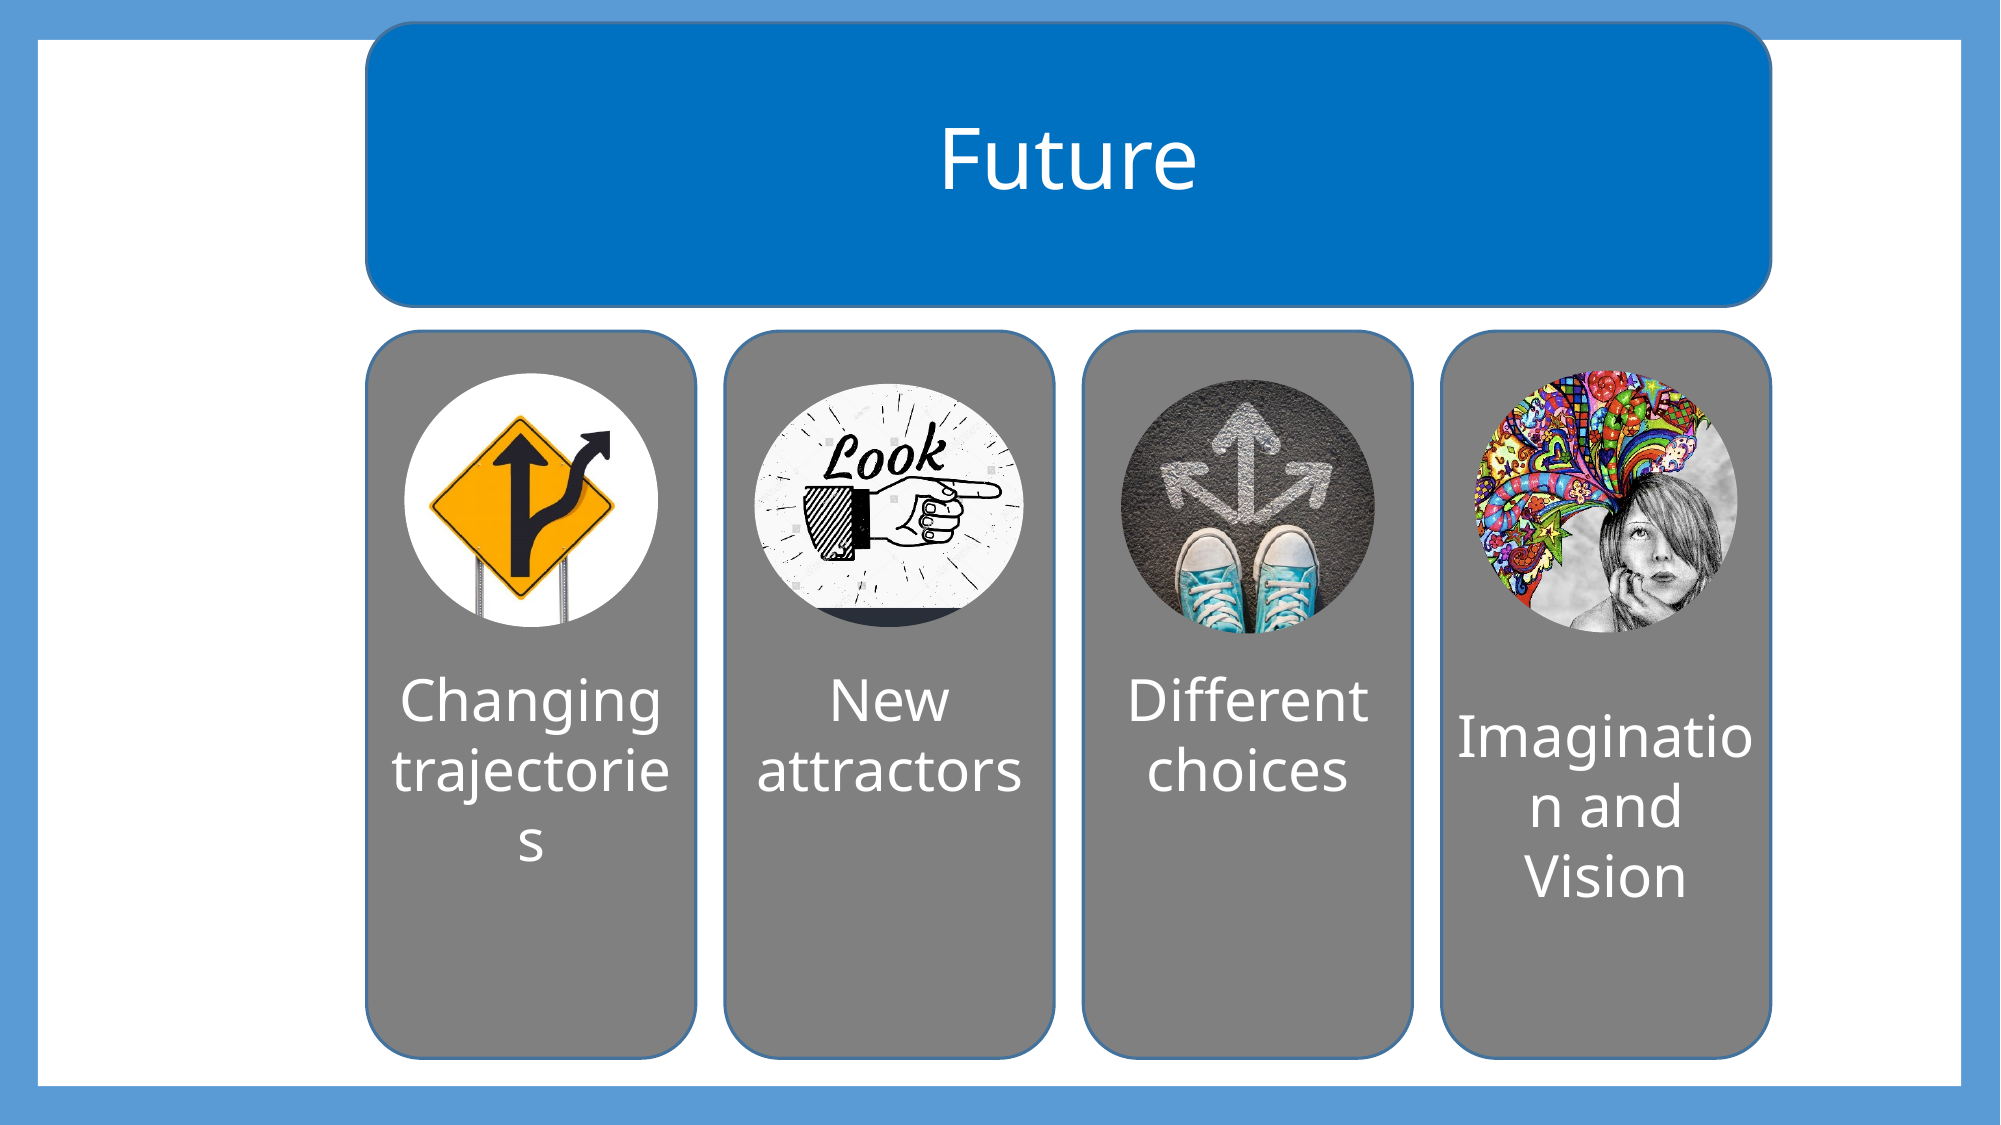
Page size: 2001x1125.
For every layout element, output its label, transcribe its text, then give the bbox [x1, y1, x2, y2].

text_box [365, 329, 698, 1060]
text_box New attractors [724, 656, 1055, 811]
text_box Different choices [1083, 656, 1413, 811]
picture [1120, 379, 1376, 634]
text_box [1440, 329, 1773, 1060]
text_box [1081, 329, 1414, 1060]
text_box Future [366, 96, 1771, 214]
picture [1474, 370, 1738, 633]
text_box [723, 329, 1056, 1060]
picture [404, 373, 659, 628]
text_box [365, 21, 1773, 308]
text_box Imagination and Vision [1441, 627, 1771, 917]
picture [754, 383, 1024, 628]
text_box Changing trajectories [366, 656, 696, 881]
